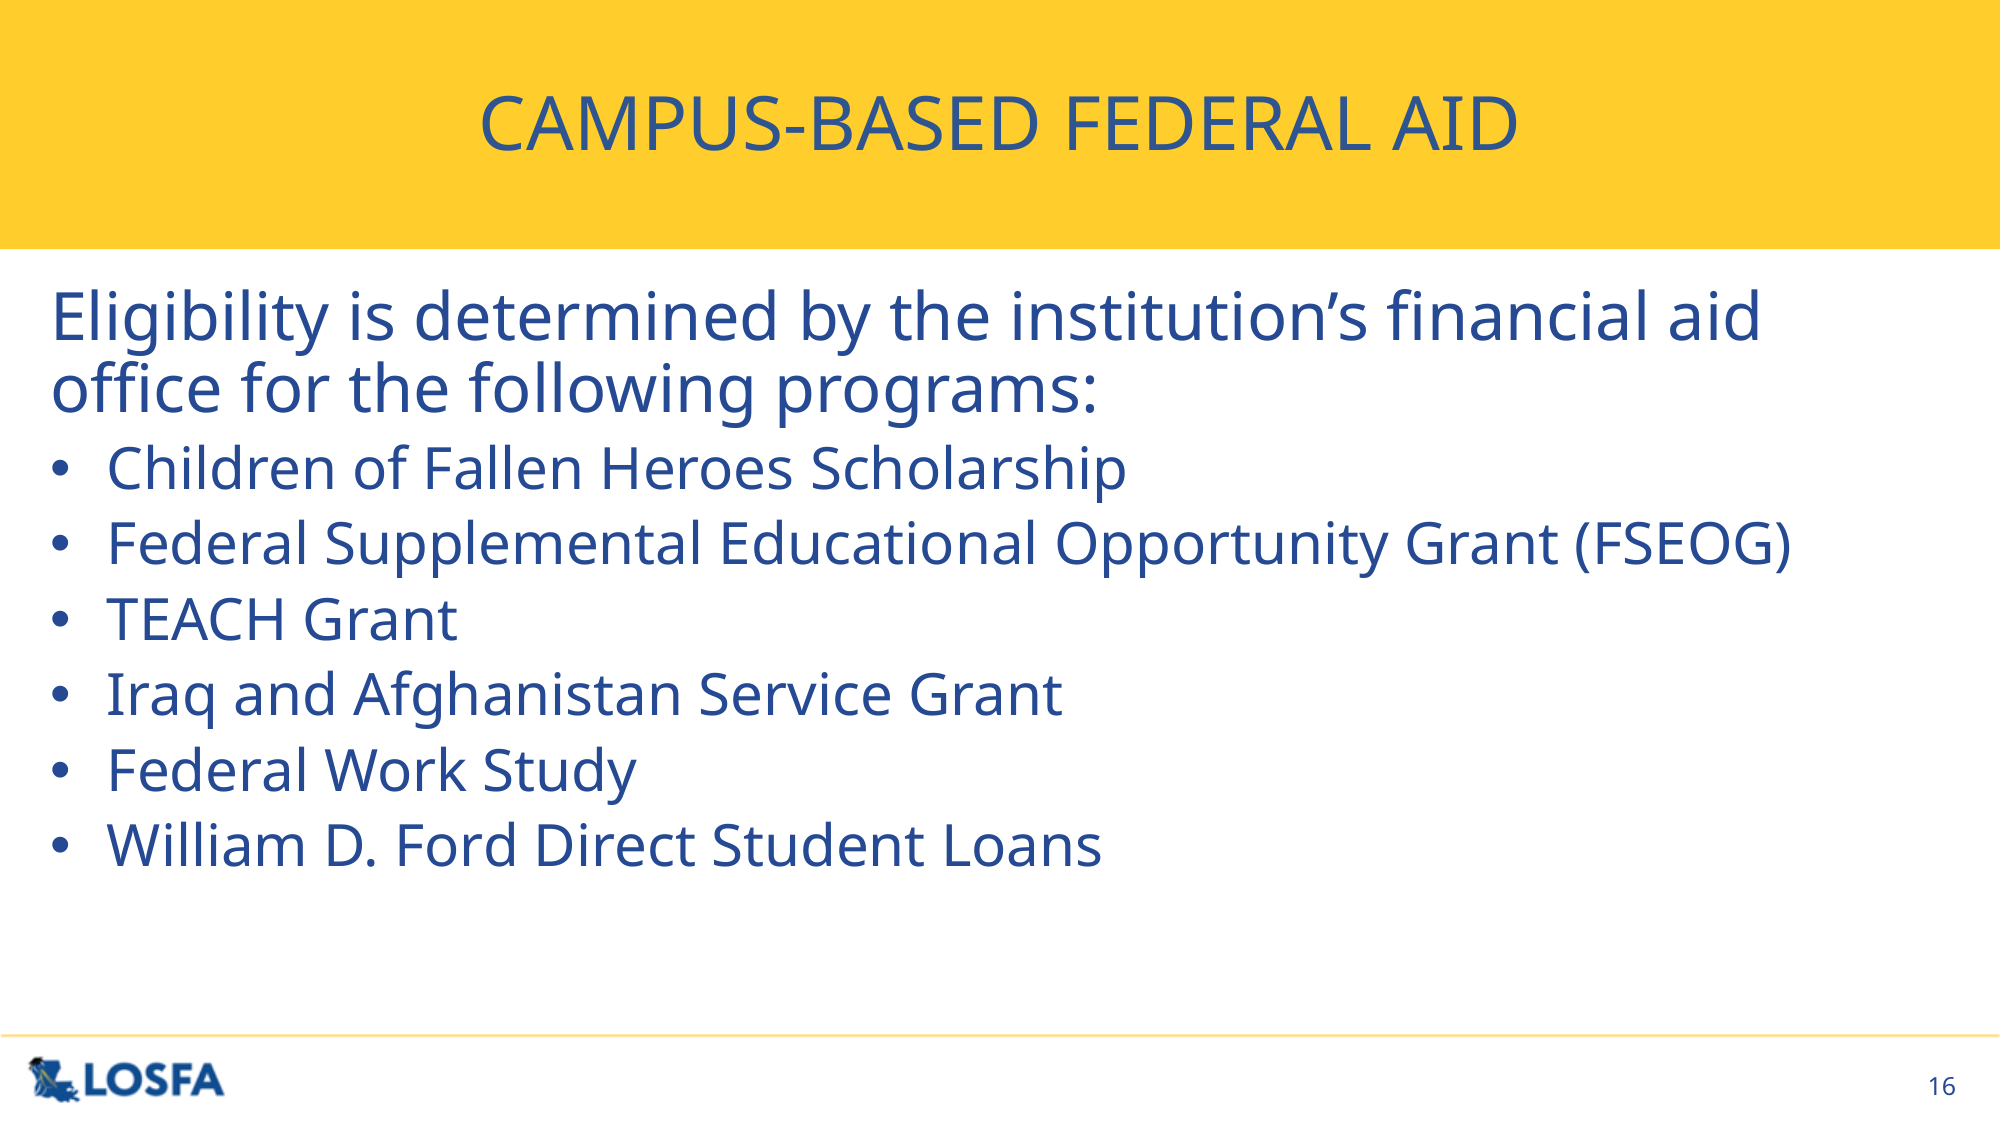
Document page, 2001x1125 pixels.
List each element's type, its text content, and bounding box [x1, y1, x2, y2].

text_box [0, 0, 2000, 250]
text_box CAMPUS-BASED FEDERAL AID [76, 68, 1924, 173]
picture [0, 1011, 2000, 1125]
text_box Eligibility is determined by the institution’s financial aid office for the following programs: Children of Fallen Heroes Scholarship Federal Supplemental Educational Opportunity Grant (FSEOG) TEACH Grant Iraq and Afghanistan Service Grant Federal Work Study William D. Ford Direct Student Loans [35, 275, 1972, 887]
